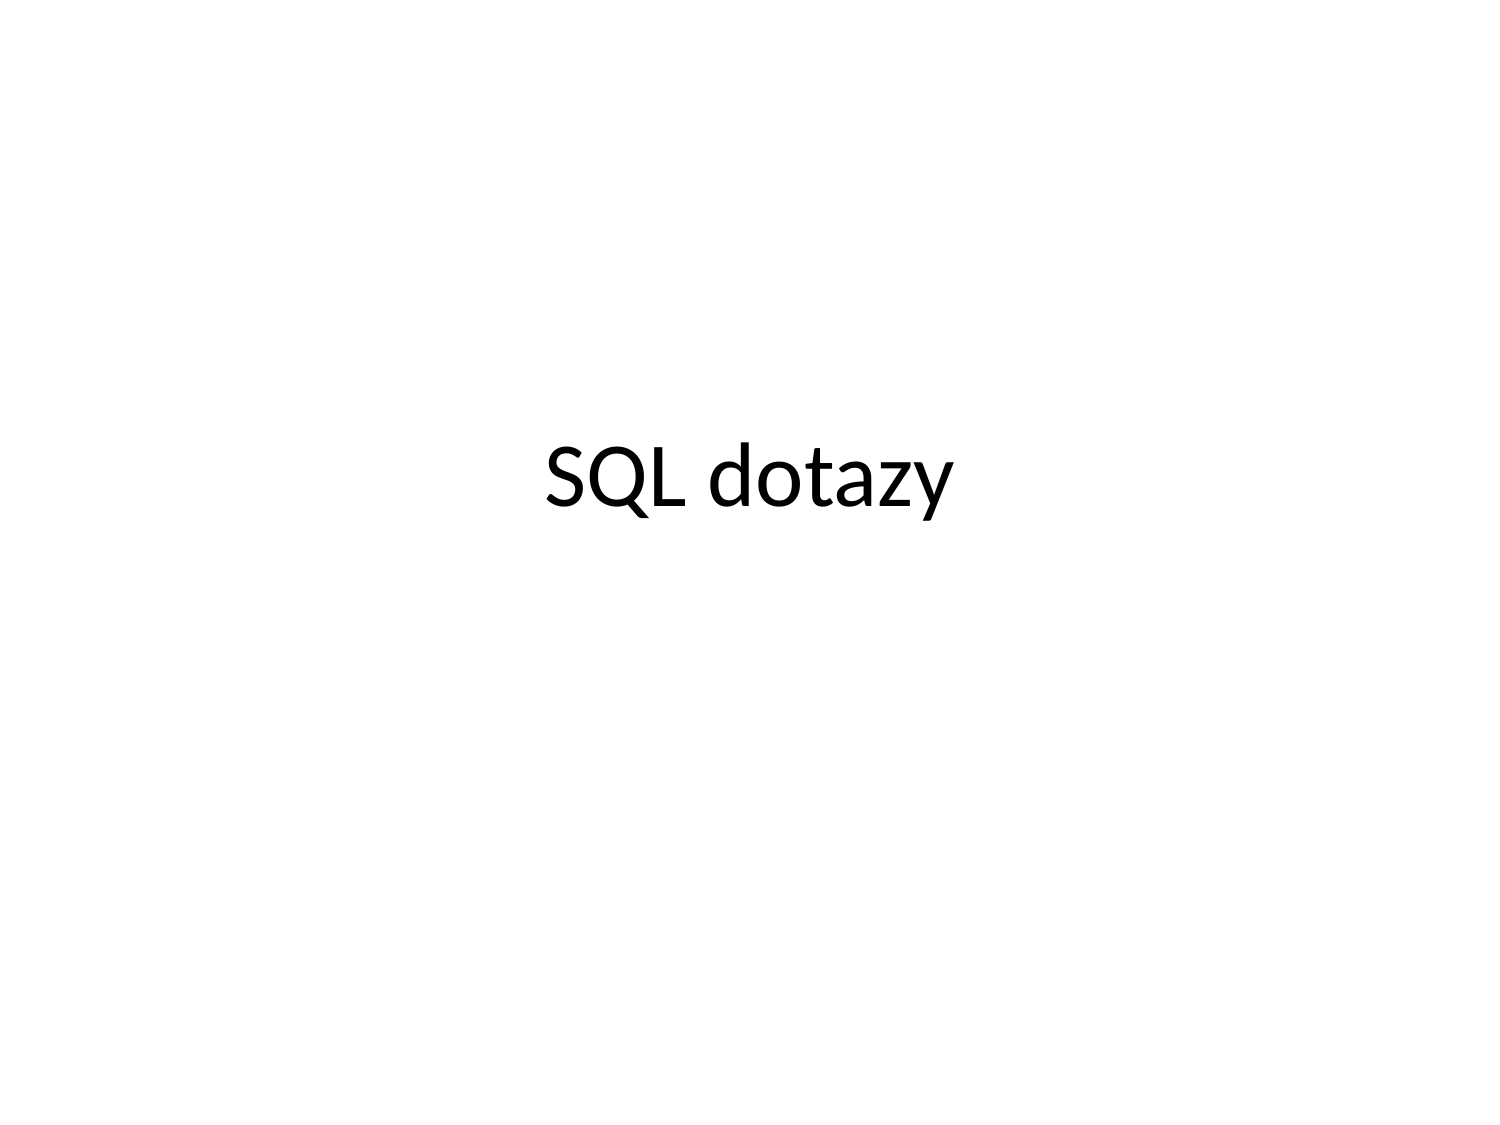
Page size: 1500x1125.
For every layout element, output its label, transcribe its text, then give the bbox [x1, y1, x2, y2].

title SQL dotazy [112, 349, 1388, 591]
